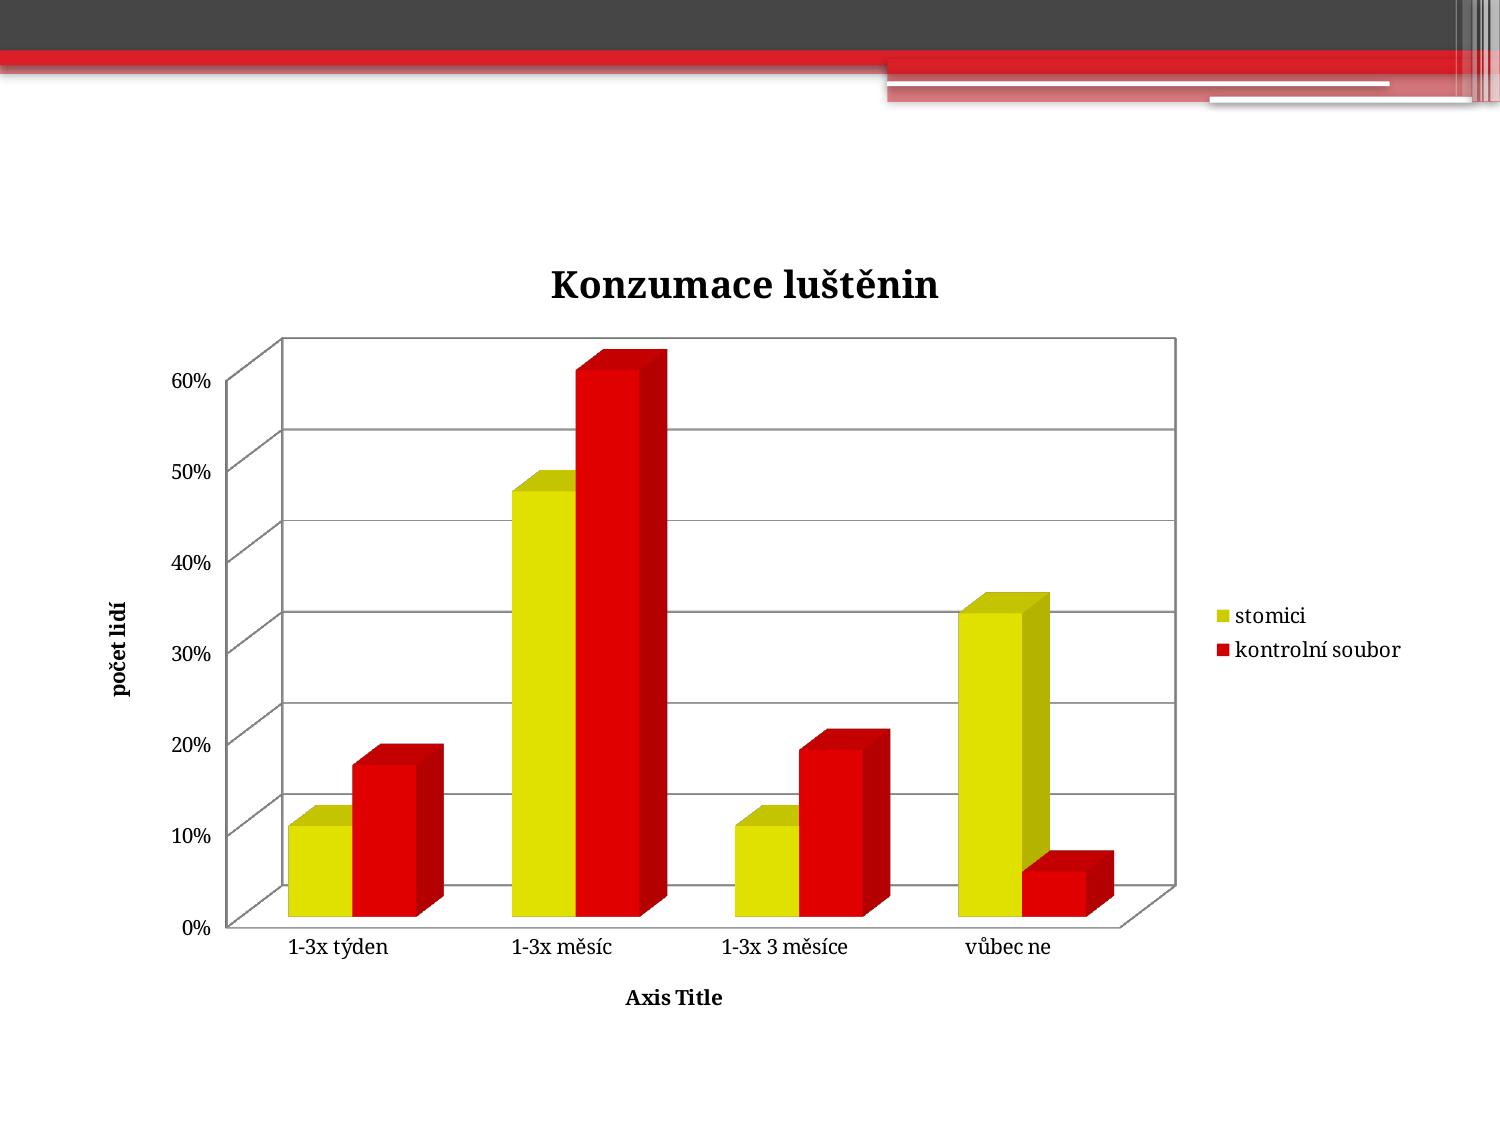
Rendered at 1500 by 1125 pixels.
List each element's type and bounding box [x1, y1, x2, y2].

chart [70, 222, 1421, 1044]
